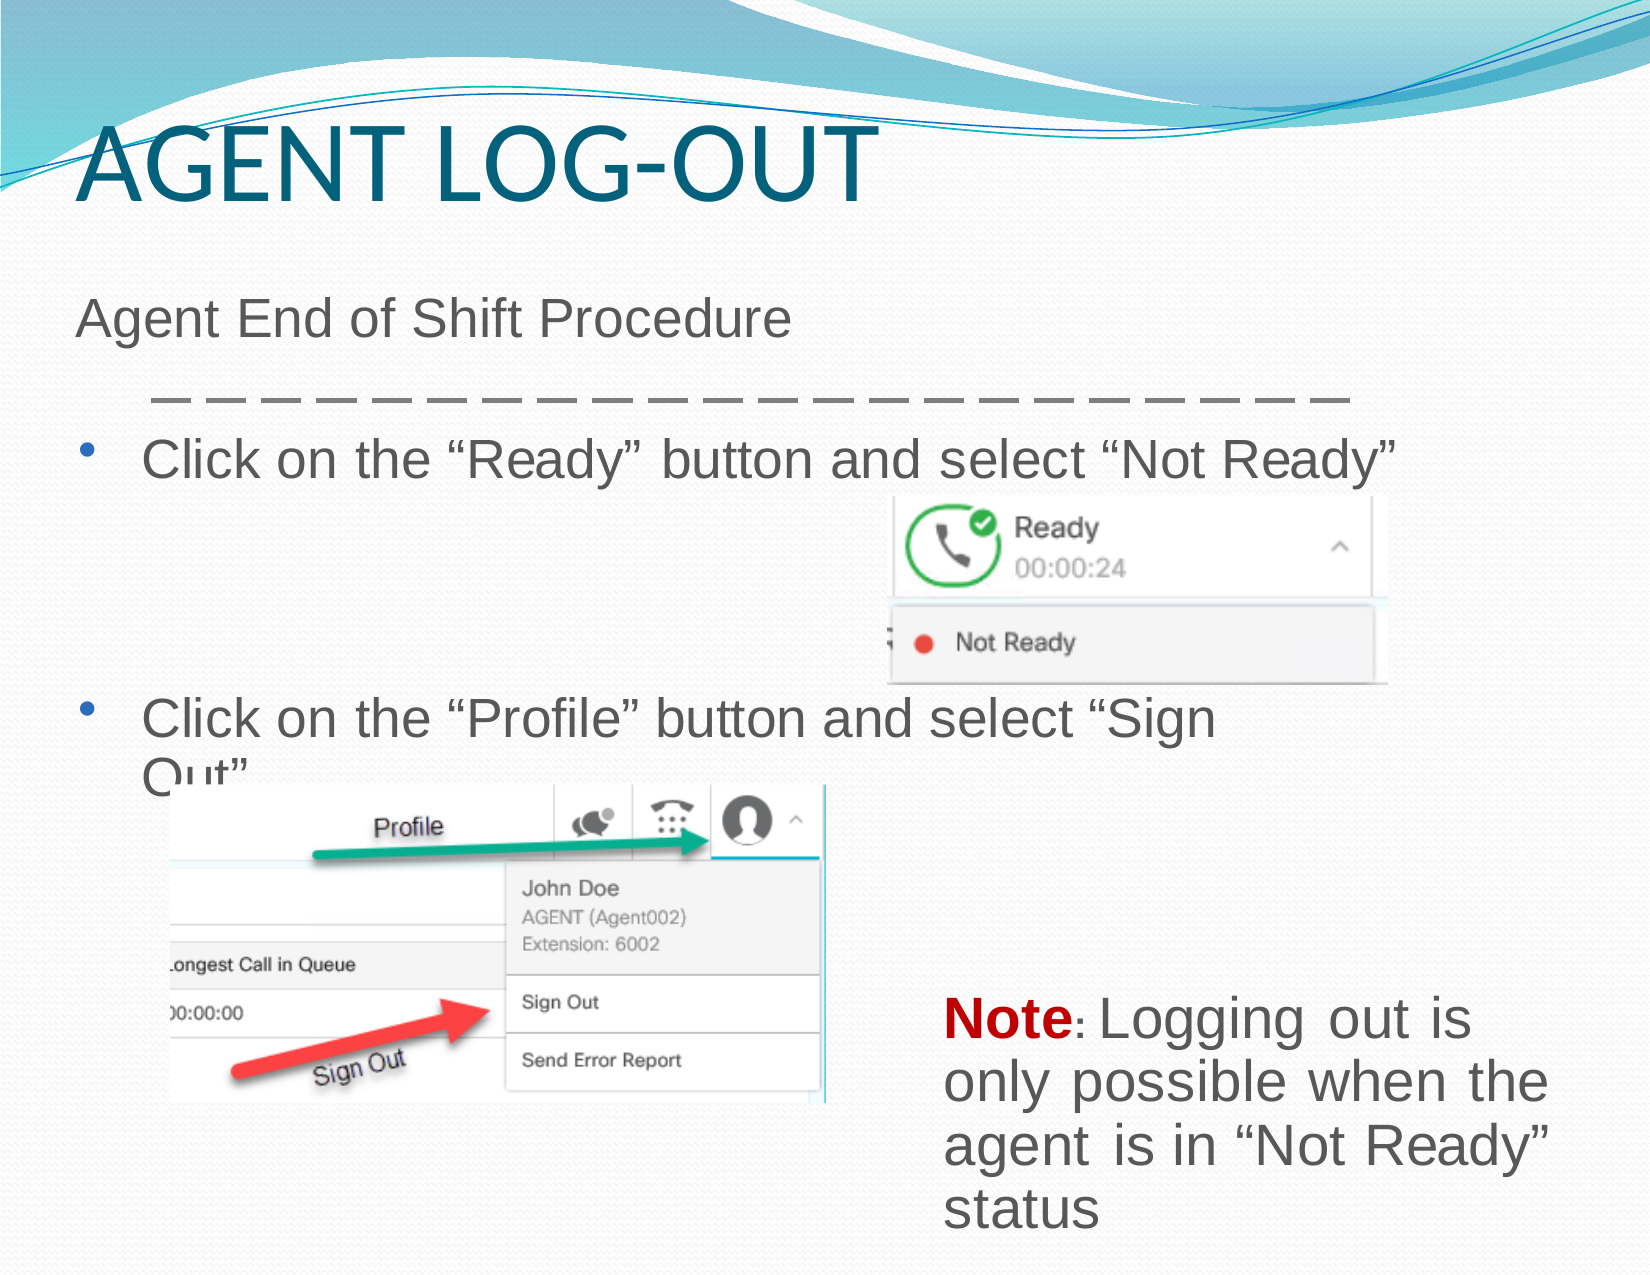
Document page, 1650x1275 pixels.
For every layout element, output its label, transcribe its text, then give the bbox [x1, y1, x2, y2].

text_box Agent End of Shift Procedure Click on the “Ready” button and select “Not Ready” Click on the “Profile” button and select “Sign Out” [73, 281, 1525, 952]
text_box Note: Logging out is only possible when the agent is in “Not Ready” status [941, 986, 1559, 1241]
title AGENT LOG-OUT [73, 12, 1559, 225]
picture [887, 496, 1388, 685]
picture [170, 783, 826, 1103]
